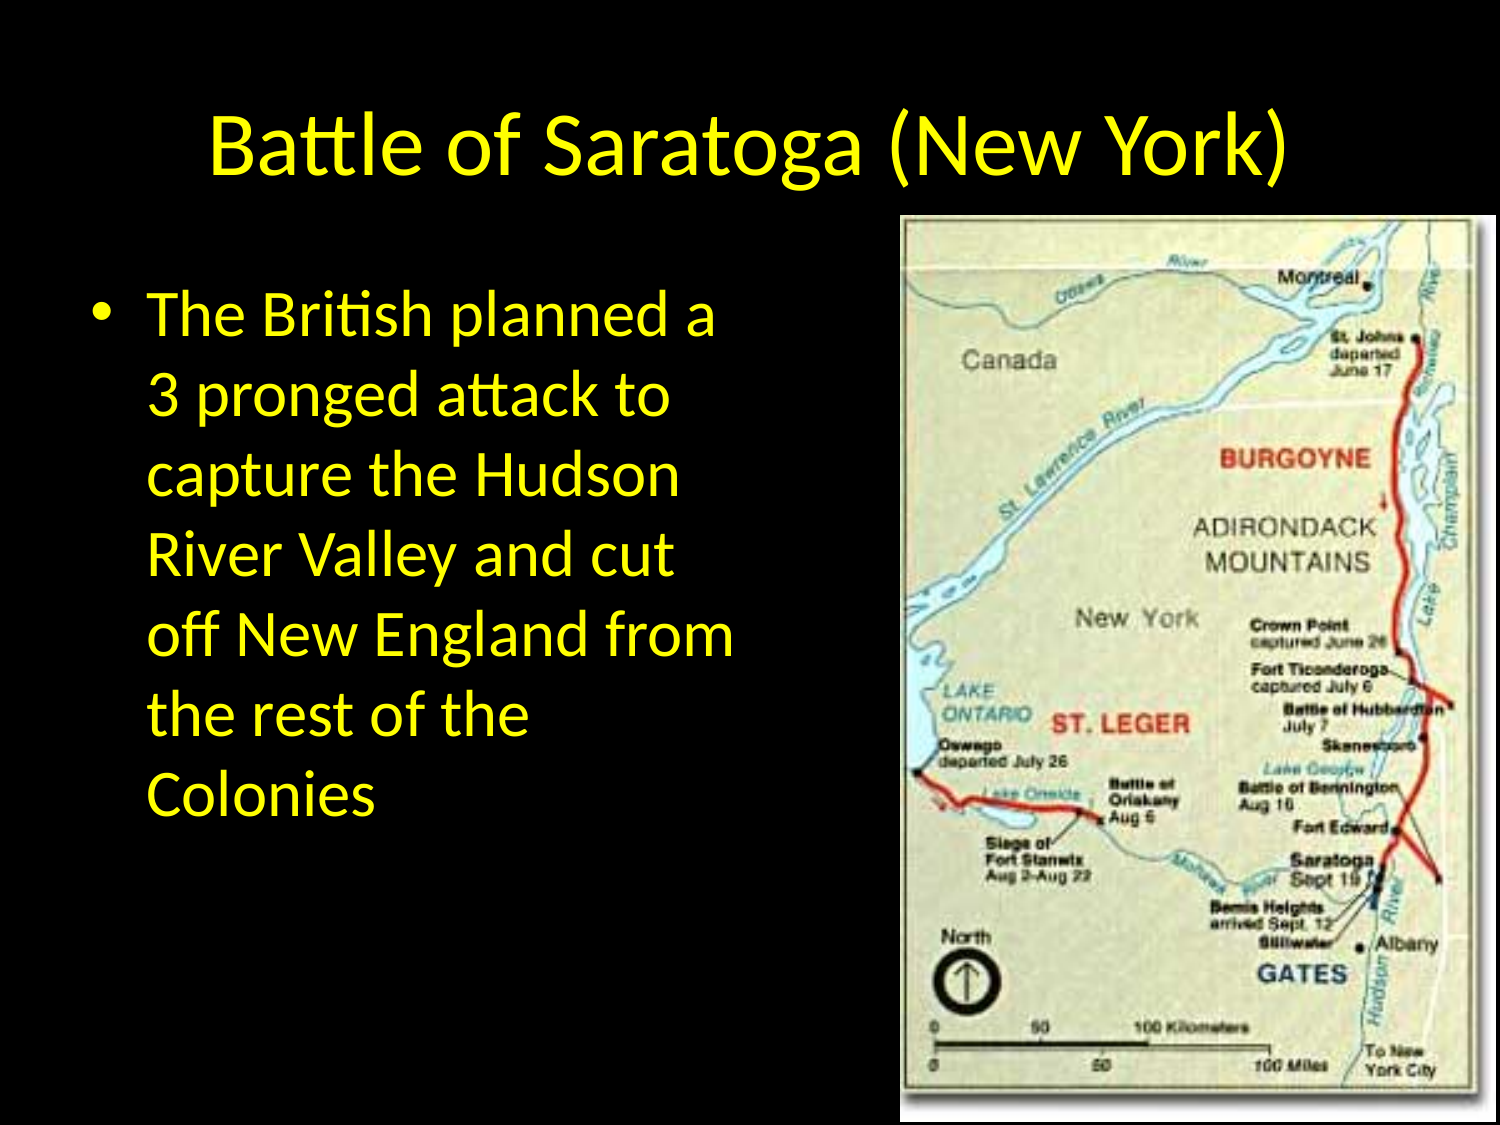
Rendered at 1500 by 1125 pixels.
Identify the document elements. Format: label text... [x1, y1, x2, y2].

list The British planned a 3 pronged attack to capture the Hudson River Valley and cut off New England from the rest of the Colonies [75, 262, 775, 1005]
picture [899, 215, 1496, 1123]
title Battle of Saratoga (New York) [75, 45, 1425, 233]
